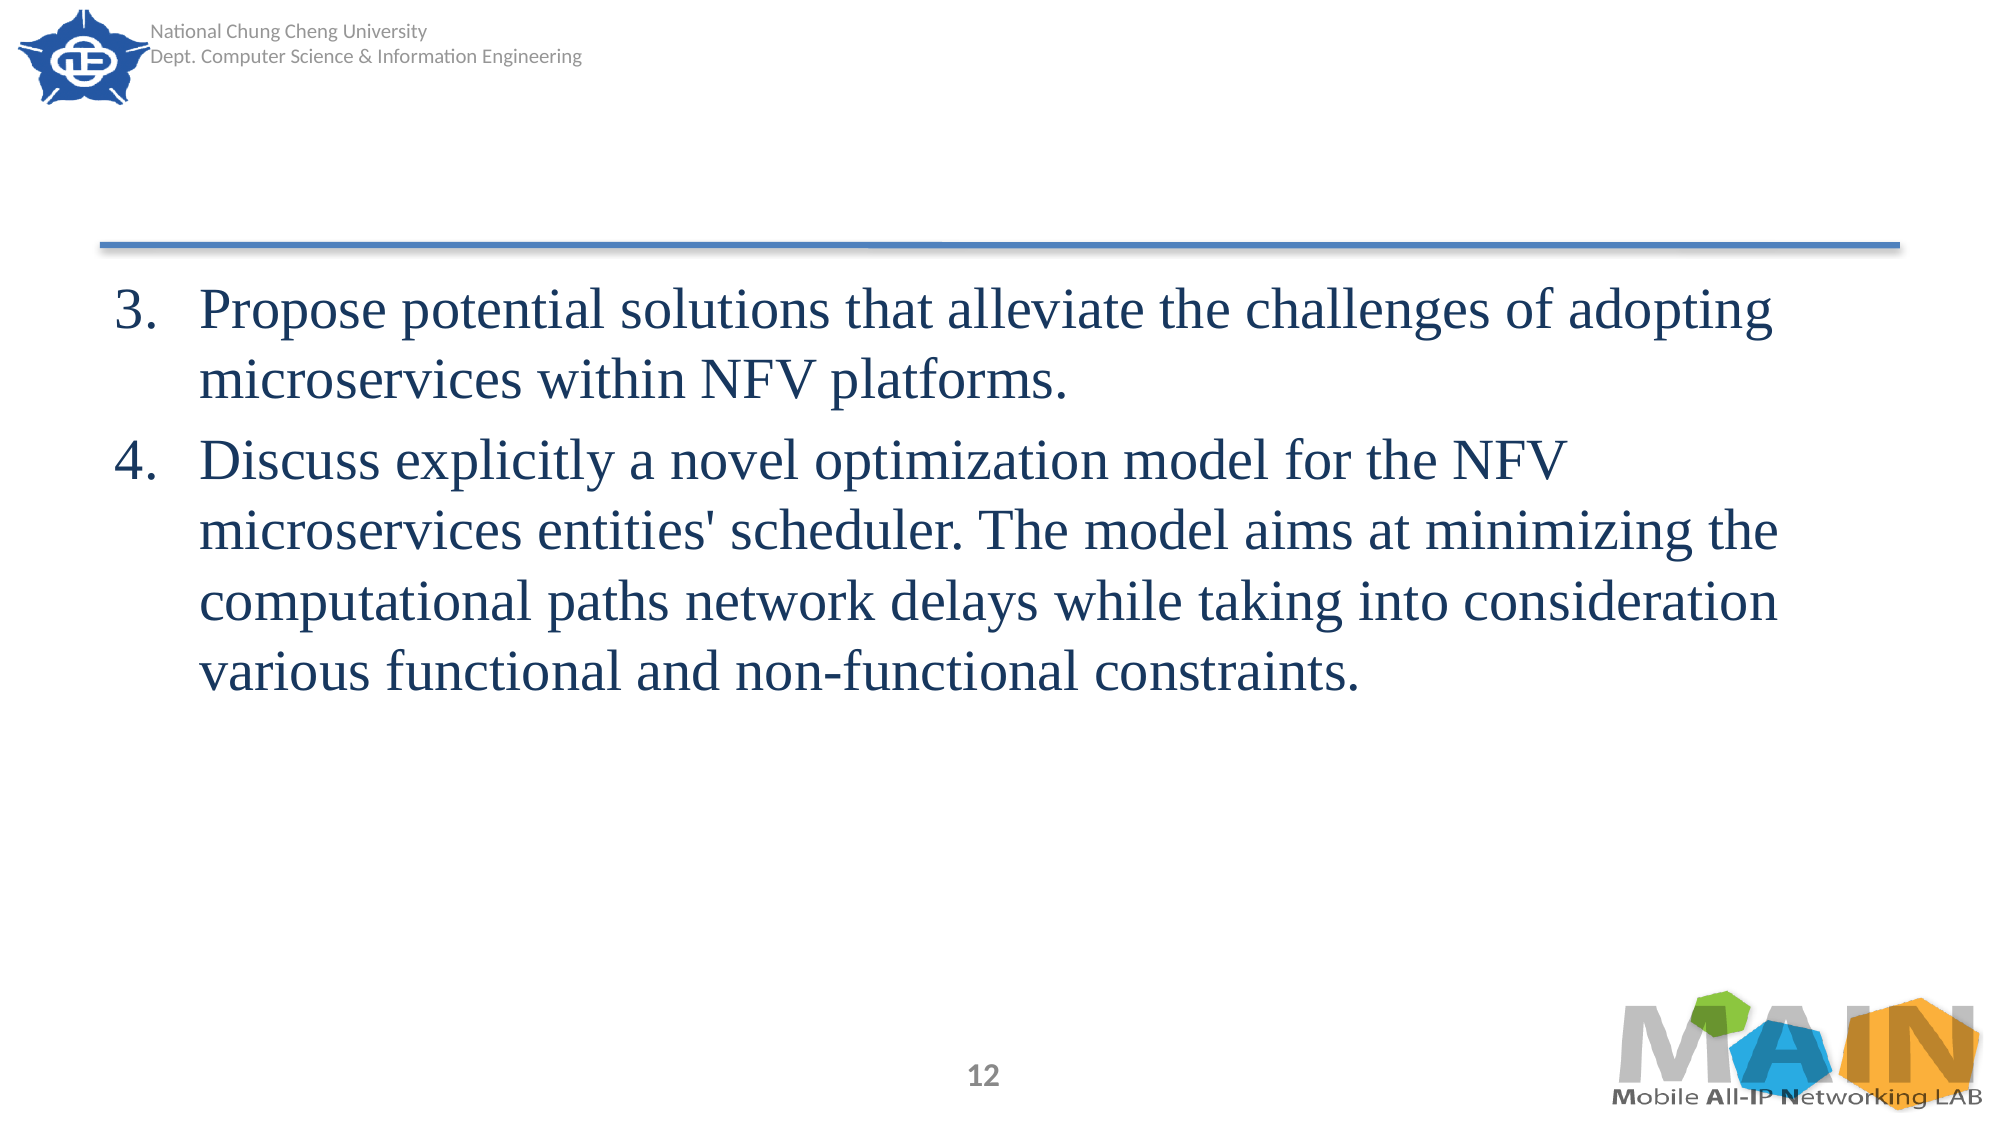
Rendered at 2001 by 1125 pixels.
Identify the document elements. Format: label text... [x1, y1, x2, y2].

slide_number 12 [750, 1042, 1217, 1103]
picture [0, 0, 168, 113]
picture [1400, 987, 1984, 1113]
list Propose potential solutions that alleviate the challenges of adopting microservices within NFV platforms. Discuss explicitly a novel optimization model for the NFV microservices entities' scheduler. The model aims at minimizing the computational paths network delays while taking into consideration various functional and non-functional constraints. [99, 262, 1901, 1006]
